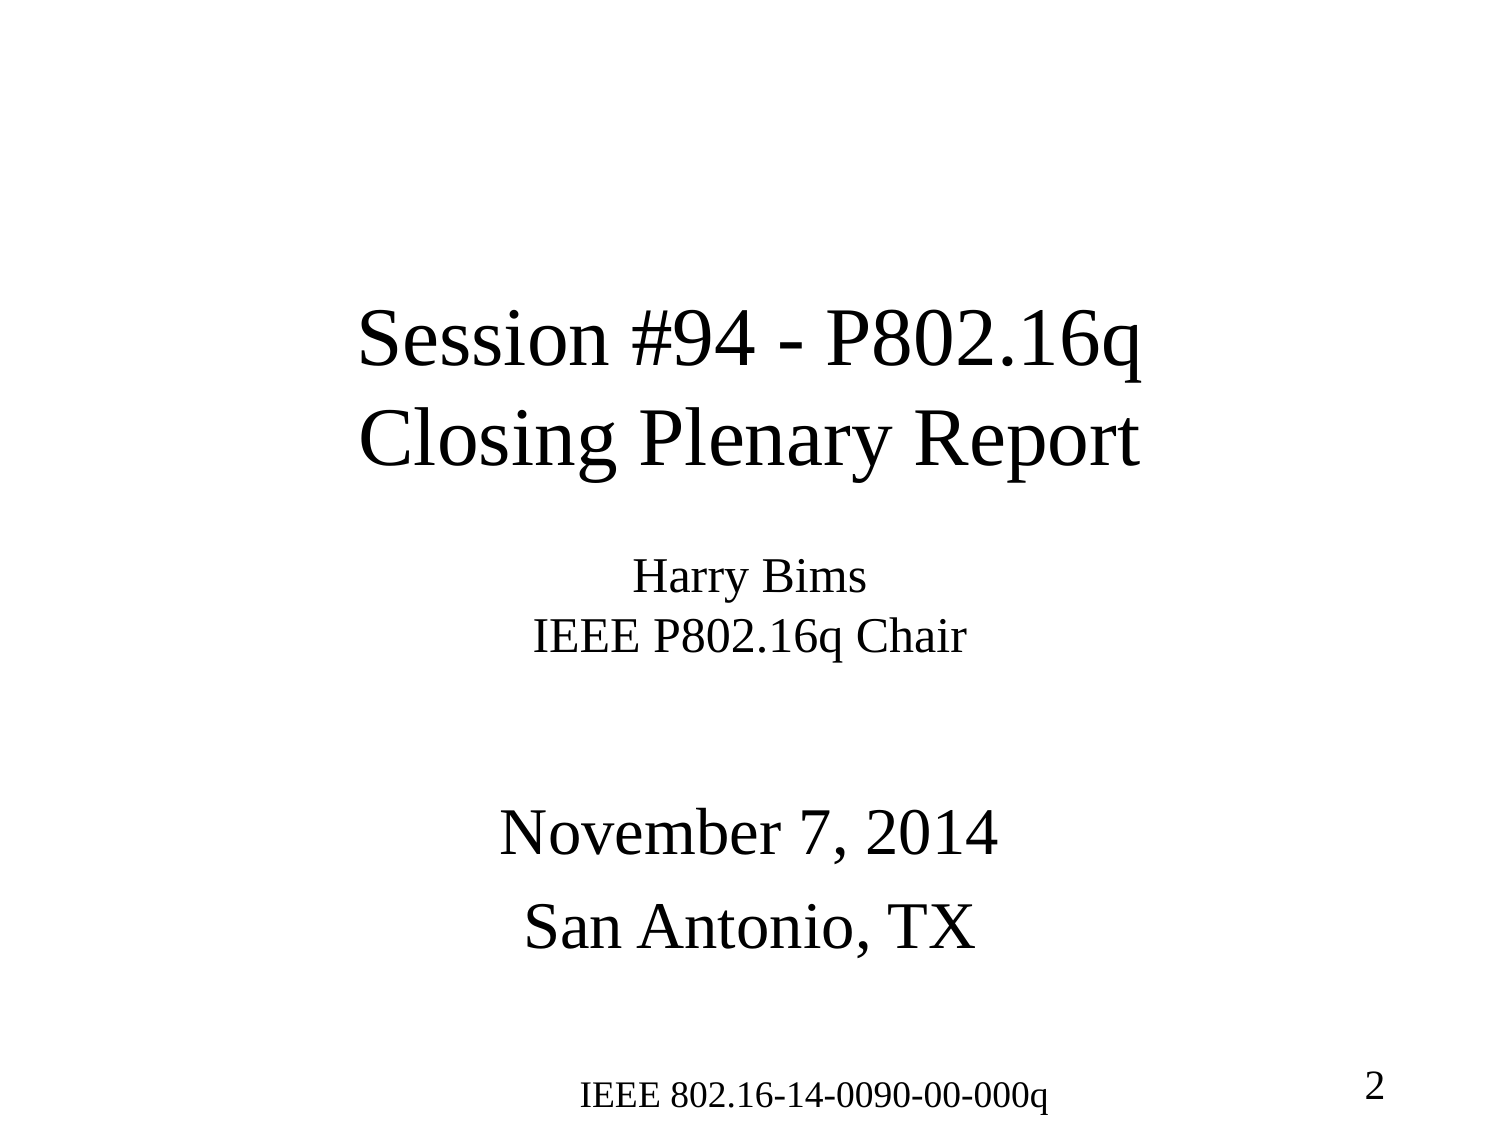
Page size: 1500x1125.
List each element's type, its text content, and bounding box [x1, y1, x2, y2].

text_box November 7, 2014 San Antonio, TX [224, 687, 1275, 975]
text_box Session #94 - P802.16q Closing Plenary Report Harry Bims IEEE P802.16q Chair [112, 275, 1388, 517]
